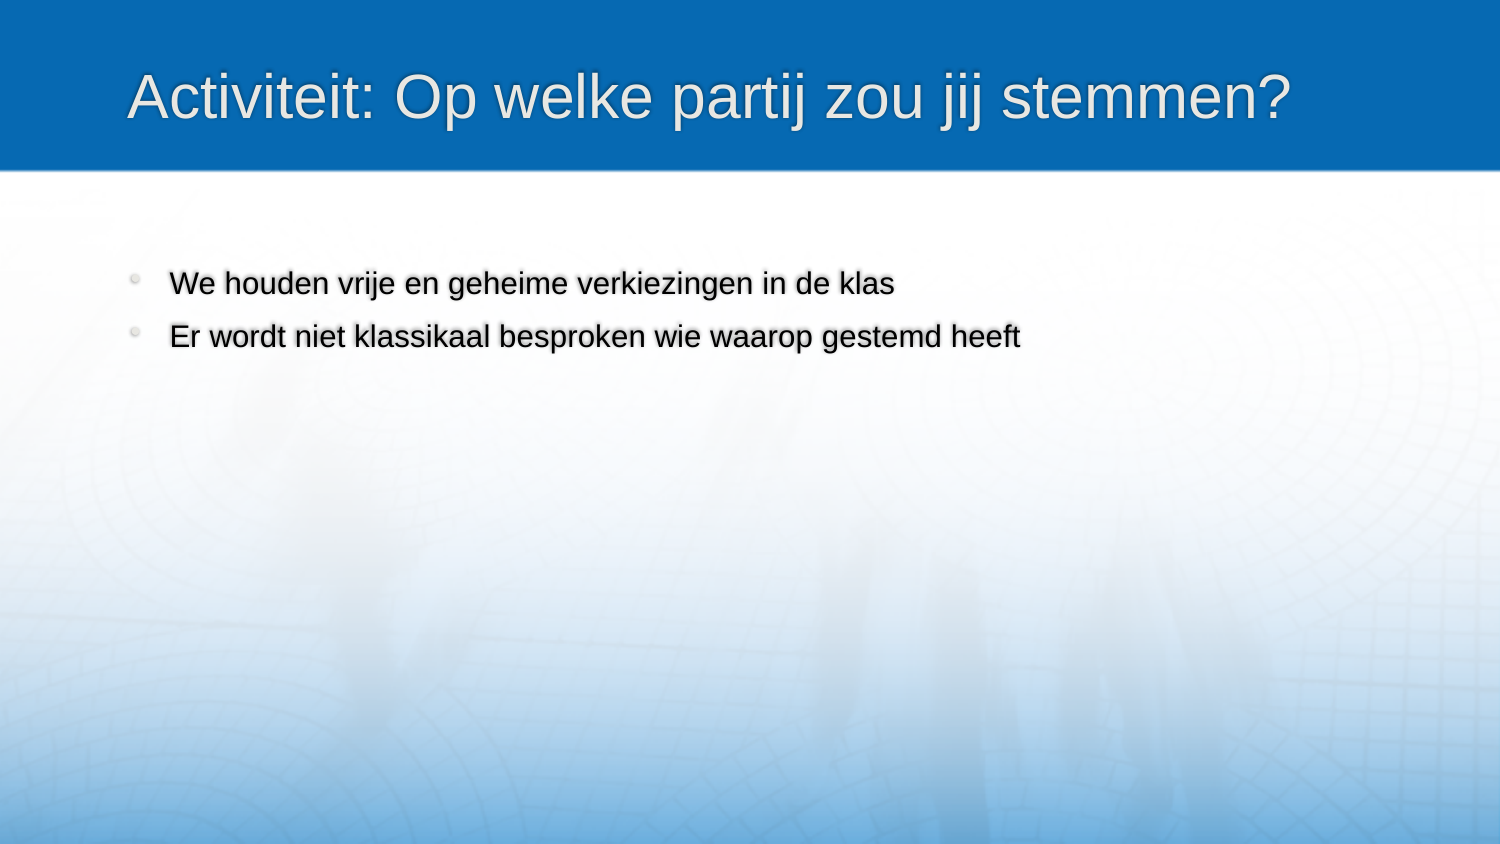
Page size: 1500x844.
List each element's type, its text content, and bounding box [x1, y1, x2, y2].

title Activiteit: Op welke partij zou jij stemmen? [112, 16, 1387, 171]
list We houden vrije en geheime verkiezingen in de klas Er wordt niet klassikaal besproken wie waarop gestemd heeft [112, 255, 1387, 713]
picture [0, 0, 1500, 844]
